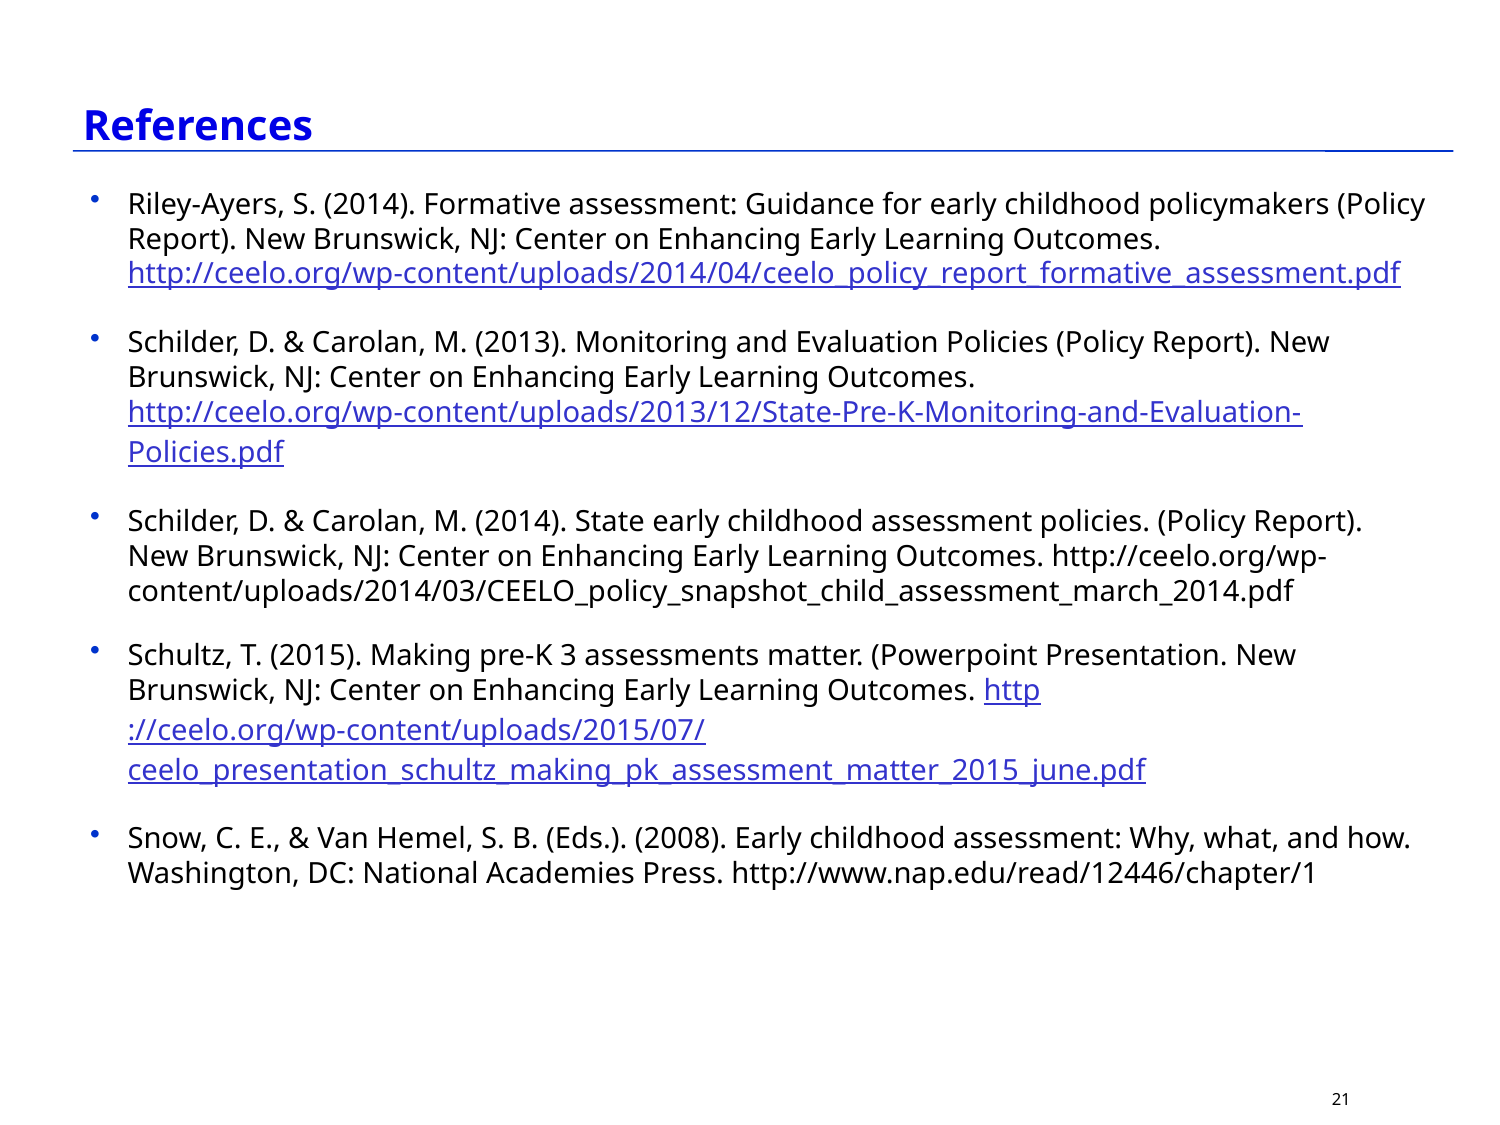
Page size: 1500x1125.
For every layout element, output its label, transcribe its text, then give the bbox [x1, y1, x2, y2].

slide_number 21 [1182, 1081, 1500, 1125]
title References [67, 24, 1337, 157]
list Riley-Ayers, S. (2014). Formative assessment: Guidance for early childhood policymakers (Policy Report). New Brunswick, NJ: Center on Enhancing Early Learning Outcomes. http://ceelo.org/wp-content/uploads/2014/04/ceelo_policy_report_formative_assessment.pdf Schilder, D. & Carolan, M. (2013). Monitoring and Evaluation Policies (Policy Report). New Brunswick, NJ: Center on Enhancing Early Learning Outcomes. http://ceelo.org/wp-content/uploads/2013/12/State-Pre-K-Monitoring-and-Evaluation-Policies.pdf Schilder, D. & Carolan, M. (2014). State early childhood assessment policies. (Policy Report). New Brunswick, NJ: Center on Enhancing Early Learning Outcomes. http://ceelo.org/wp-content/uploads/2014/03/CEELO_policy_snapshot_child_assessment_march_2014.pdf Schultz, T. (2015). Making pre-K 3 assessments matter. (Powerpoint Presentation. New Brunswick, NJ: Center on Enhancing Early Learning Outcomes. http://ceelo.org/wp-content/uploads/2015/07/ceelo_presentation_schultz_making_pk_assessment_matter_2015_june.pdf Snow, C. E., & Van Hemel, S. B. (Eds.). (2008). Early childhood assessment: Why, what, and how. Washington, DC: National Academies Press. http://www.nap.edu/read/12446/chapter/1 [74, 177, 1446, 1048]
